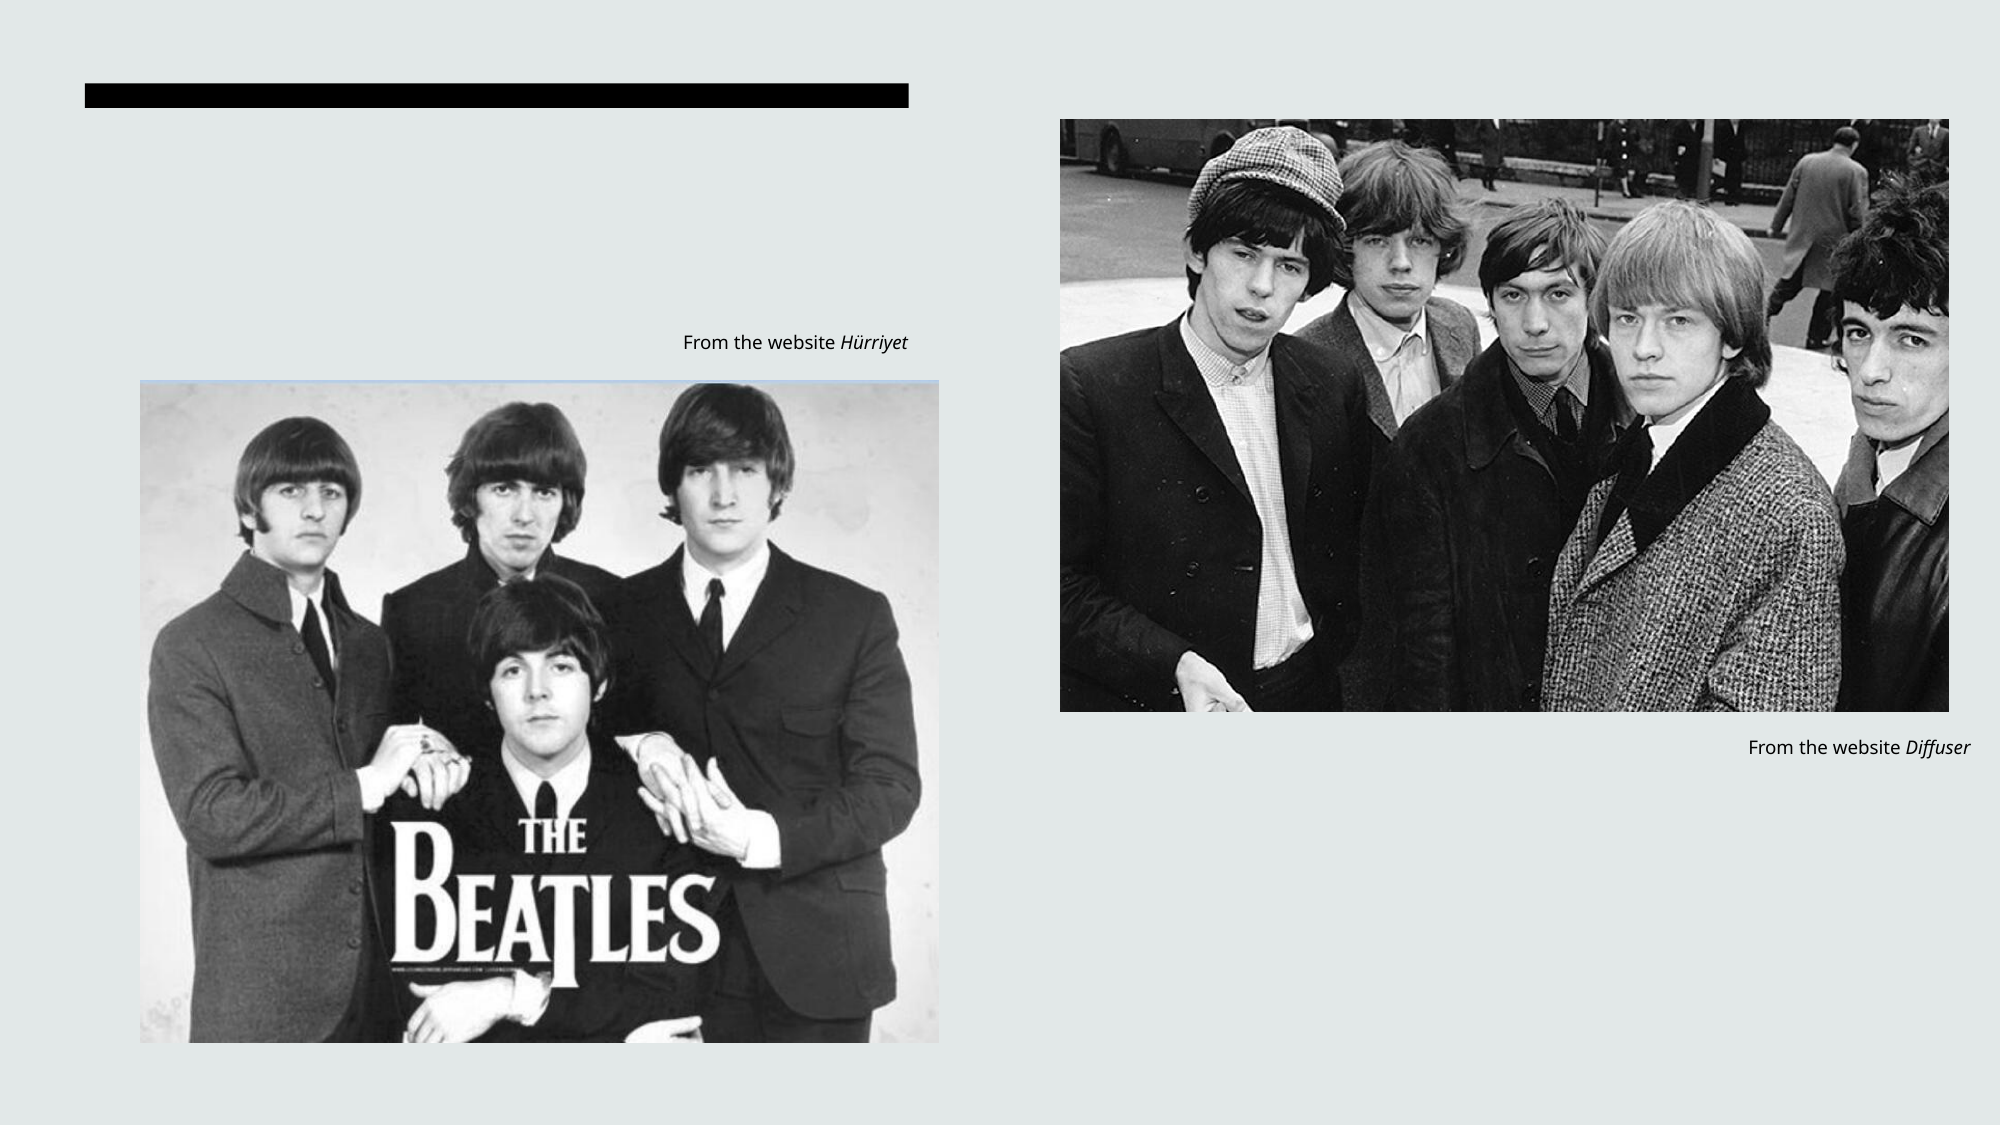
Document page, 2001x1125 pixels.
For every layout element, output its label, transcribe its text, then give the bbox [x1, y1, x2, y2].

picture [1060, 119, 1949, 712]
picture [140, 379, 939, 1043]
text_box From the website Hürriyet [668, 323, 923, 361]
text_box From the website Diffuser [1733, 727, 1986, 766]
